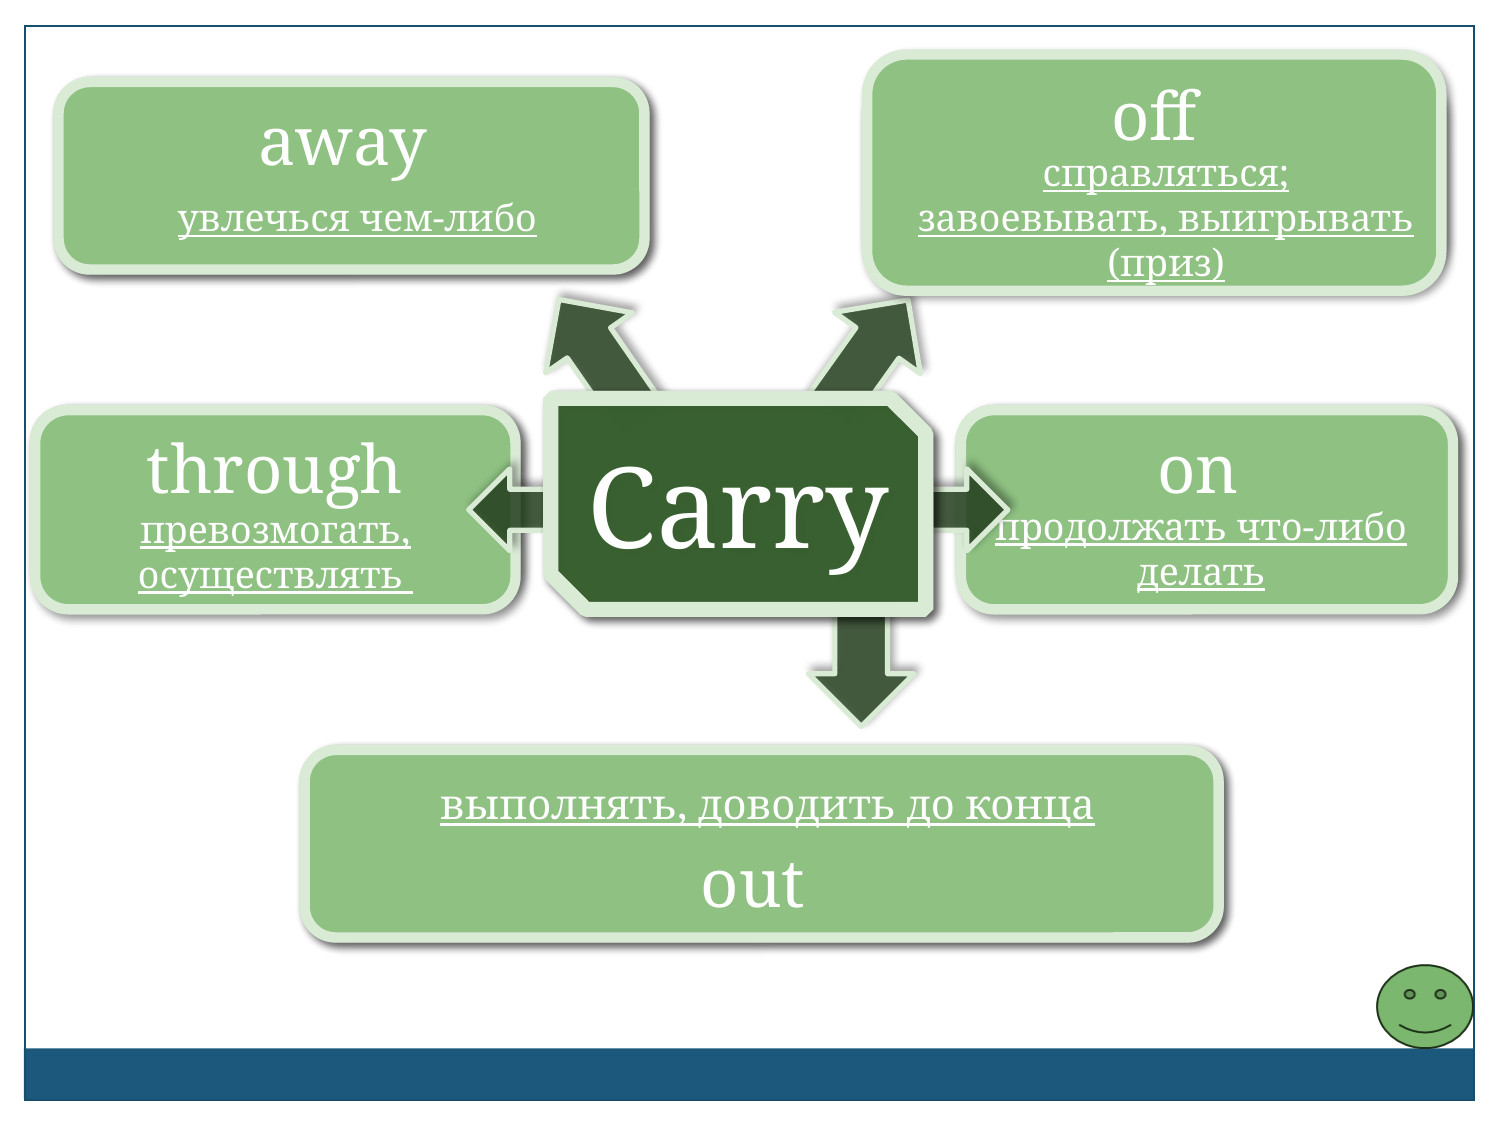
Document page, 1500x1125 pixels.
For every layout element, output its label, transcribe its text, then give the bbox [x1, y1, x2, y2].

text_box [468, 467, 547, 552]
text_box off [866, 53, 1443, 292]
picture [1375, 963, 1474, 1050]
text_box [544, 298, 659, 395]
text_box увлечься чем-либо [93, 186, 622, 247]
text_box out [303, 749, 1220, 939]
text_box Carry [549, 397, 927, 611]
text_box выполнять, доводить до конца [351, 772, 1184, 833]
text_box [937, 467, 1009, 552]
text_box справляться; завоевывать, выигрывать (приз) [901, 186, 1431, 247]
text_box [806, 300, 922, 395]
text_box through [34, 409, 517, 611]
text_box превозмогать, осуществлять [81, 515, 470, 587]
text_box продолжать что-либо делать [972, 509, 1431, 587]
text_box away [57, 81, 646, 271]
text_box [807, 620, 915, 728]
text_box on [959, 409, 1454, 611]
